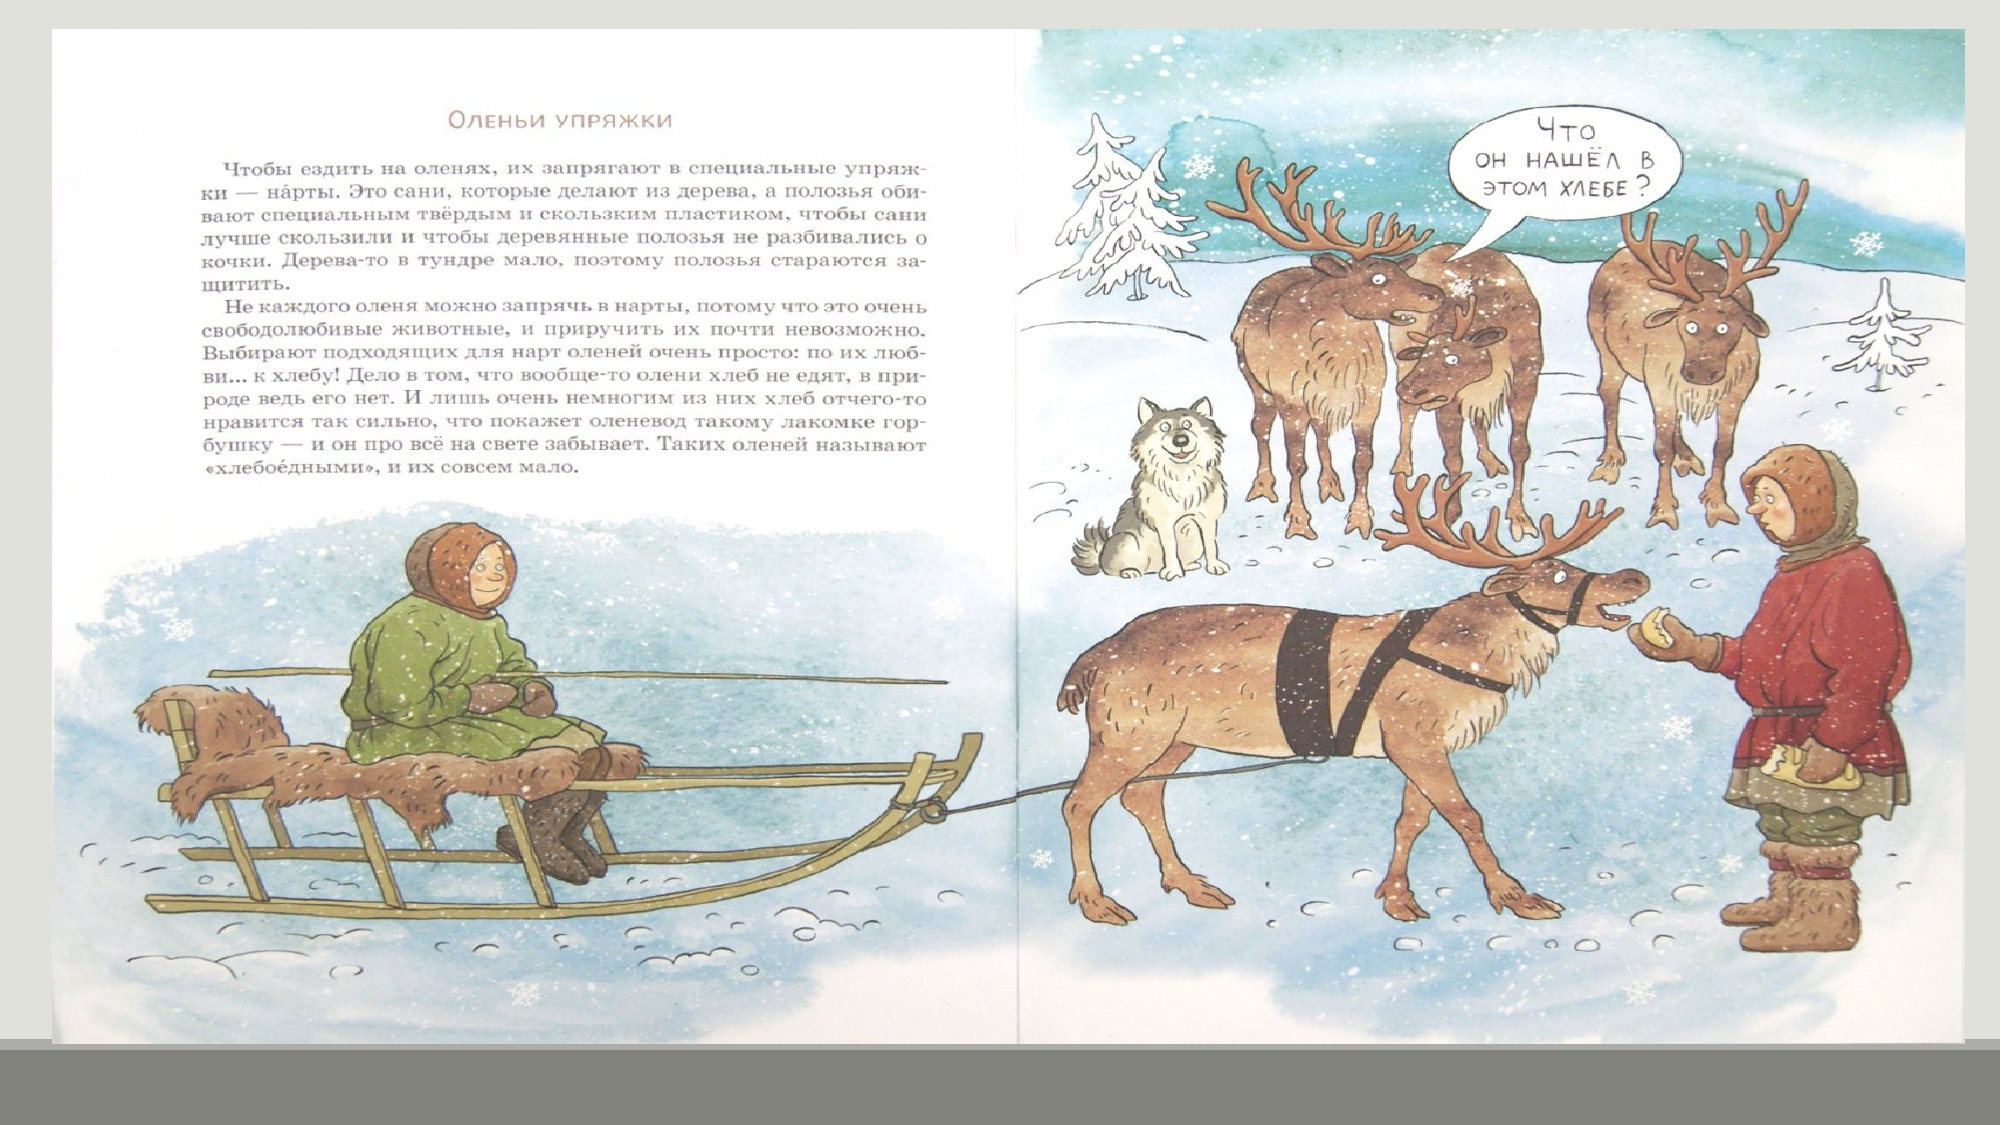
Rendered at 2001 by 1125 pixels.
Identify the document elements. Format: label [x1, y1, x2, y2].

picture [51, 28, 1966, 1044]
